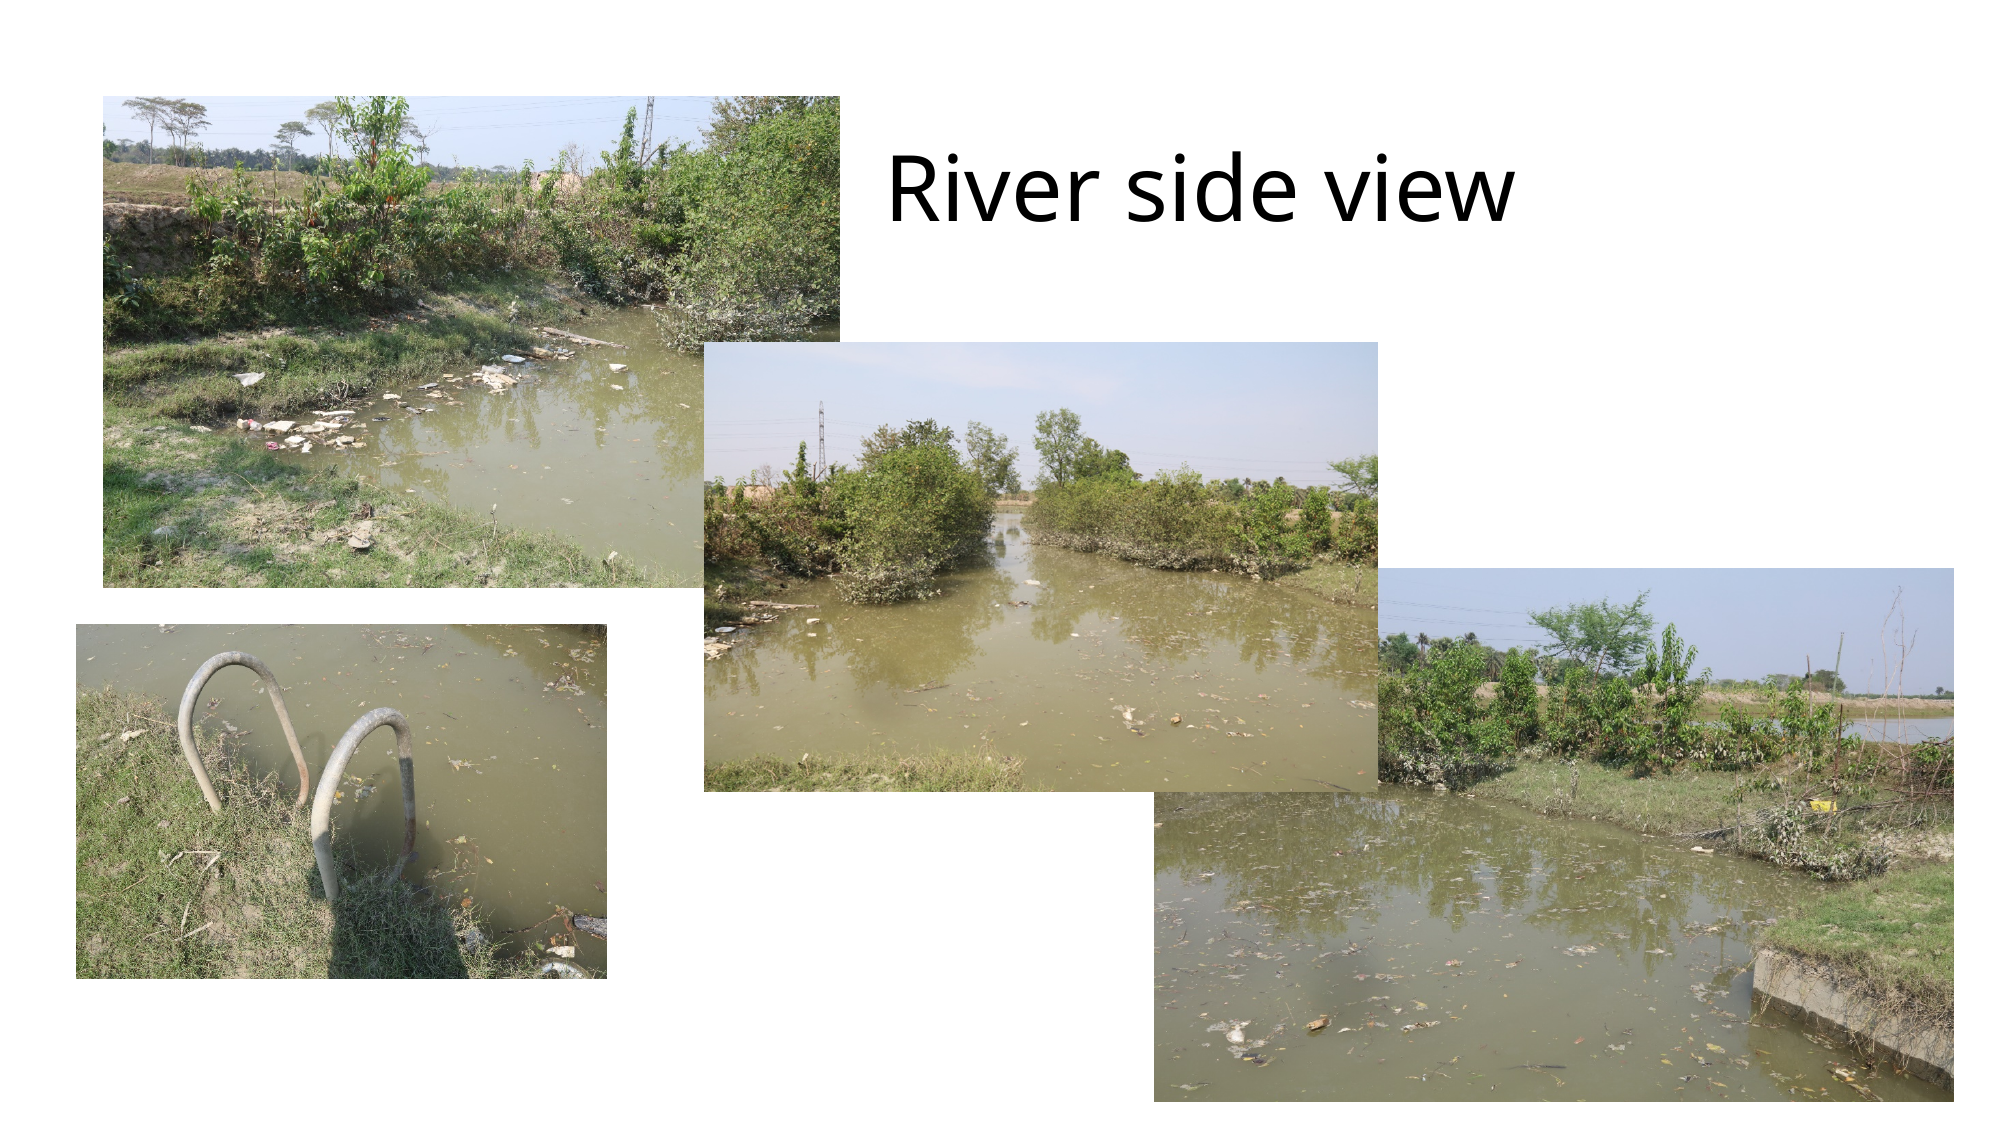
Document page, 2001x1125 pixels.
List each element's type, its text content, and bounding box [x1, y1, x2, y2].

picture [76, 624, 607, 979]
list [704, 342, 1378, 792]
picture [1154, 568, 1954, 1102]
picture [103, 96, 840, 588]
title River side view [869, 106, 1863, 278]
